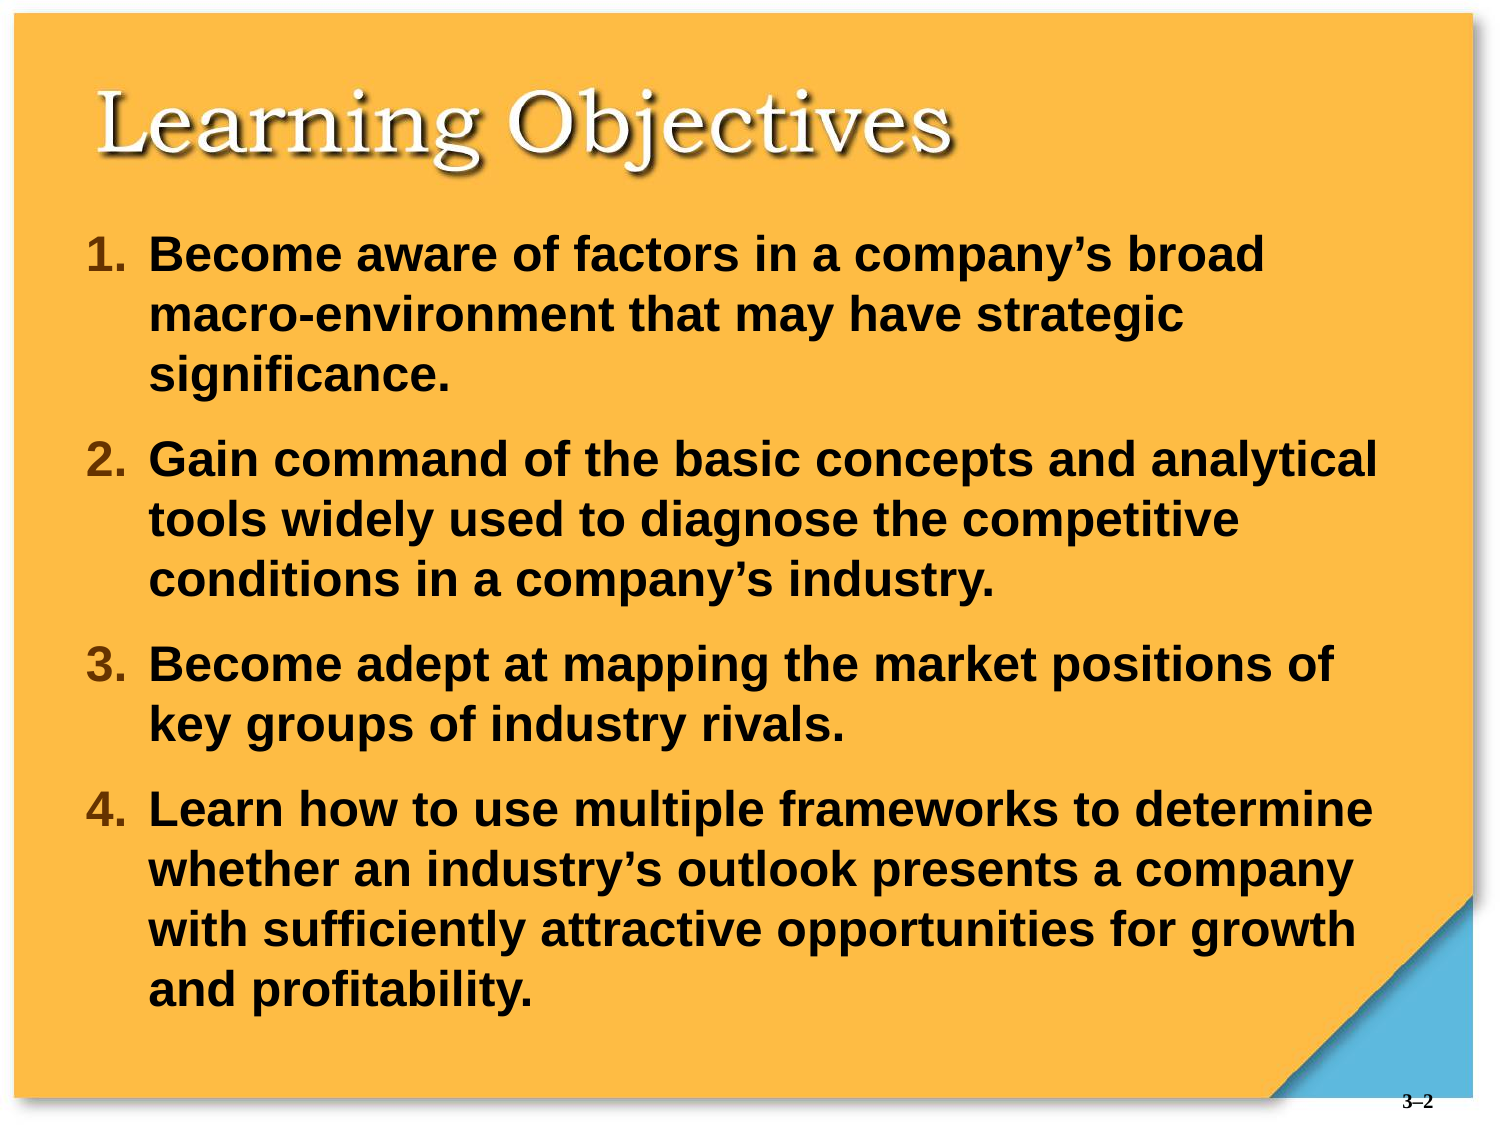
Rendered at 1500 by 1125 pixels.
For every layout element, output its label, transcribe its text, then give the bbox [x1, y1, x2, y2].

text_box Become aware of factors in a company’s broad macro-environment that may have strategic significance. Gain command of the basic concepts and analytical tools widely used to diagnose the competitive conditions in a company’s industry. Become adept at mapping the market positions of key groups of industry rivals. Learn how to use multiple frameworks to determine whether an industry’s outlook presents a company with sufficiently attractive opportunities for growth and profitability. [71, 213, 1429, 1024]
picture [0, 0, 1500, 1125]
